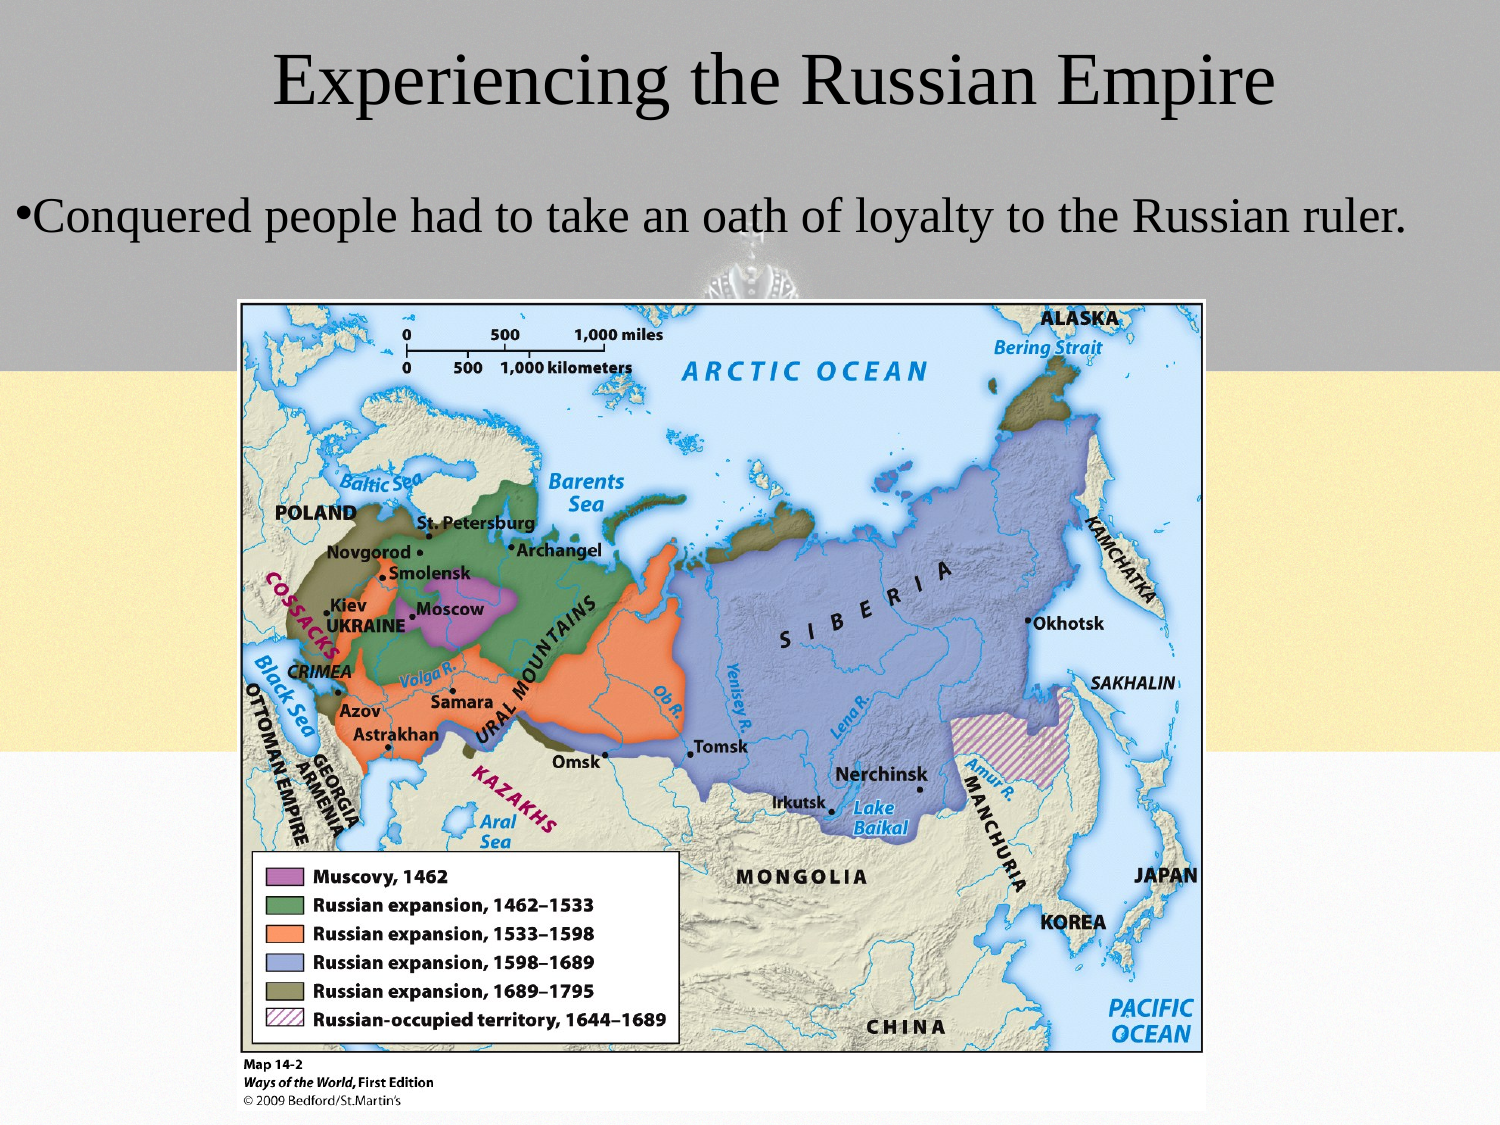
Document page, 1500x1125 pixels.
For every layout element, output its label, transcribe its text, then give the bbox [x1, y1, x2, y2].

subtitle Conquered people had to take an oath of loyalty to the Russian ruler. [0, 174, 1438, 375]
title Experiencing the Russian Empire [87, 37, 1463, 213]
picture [237, 299, 1207, 1111]
